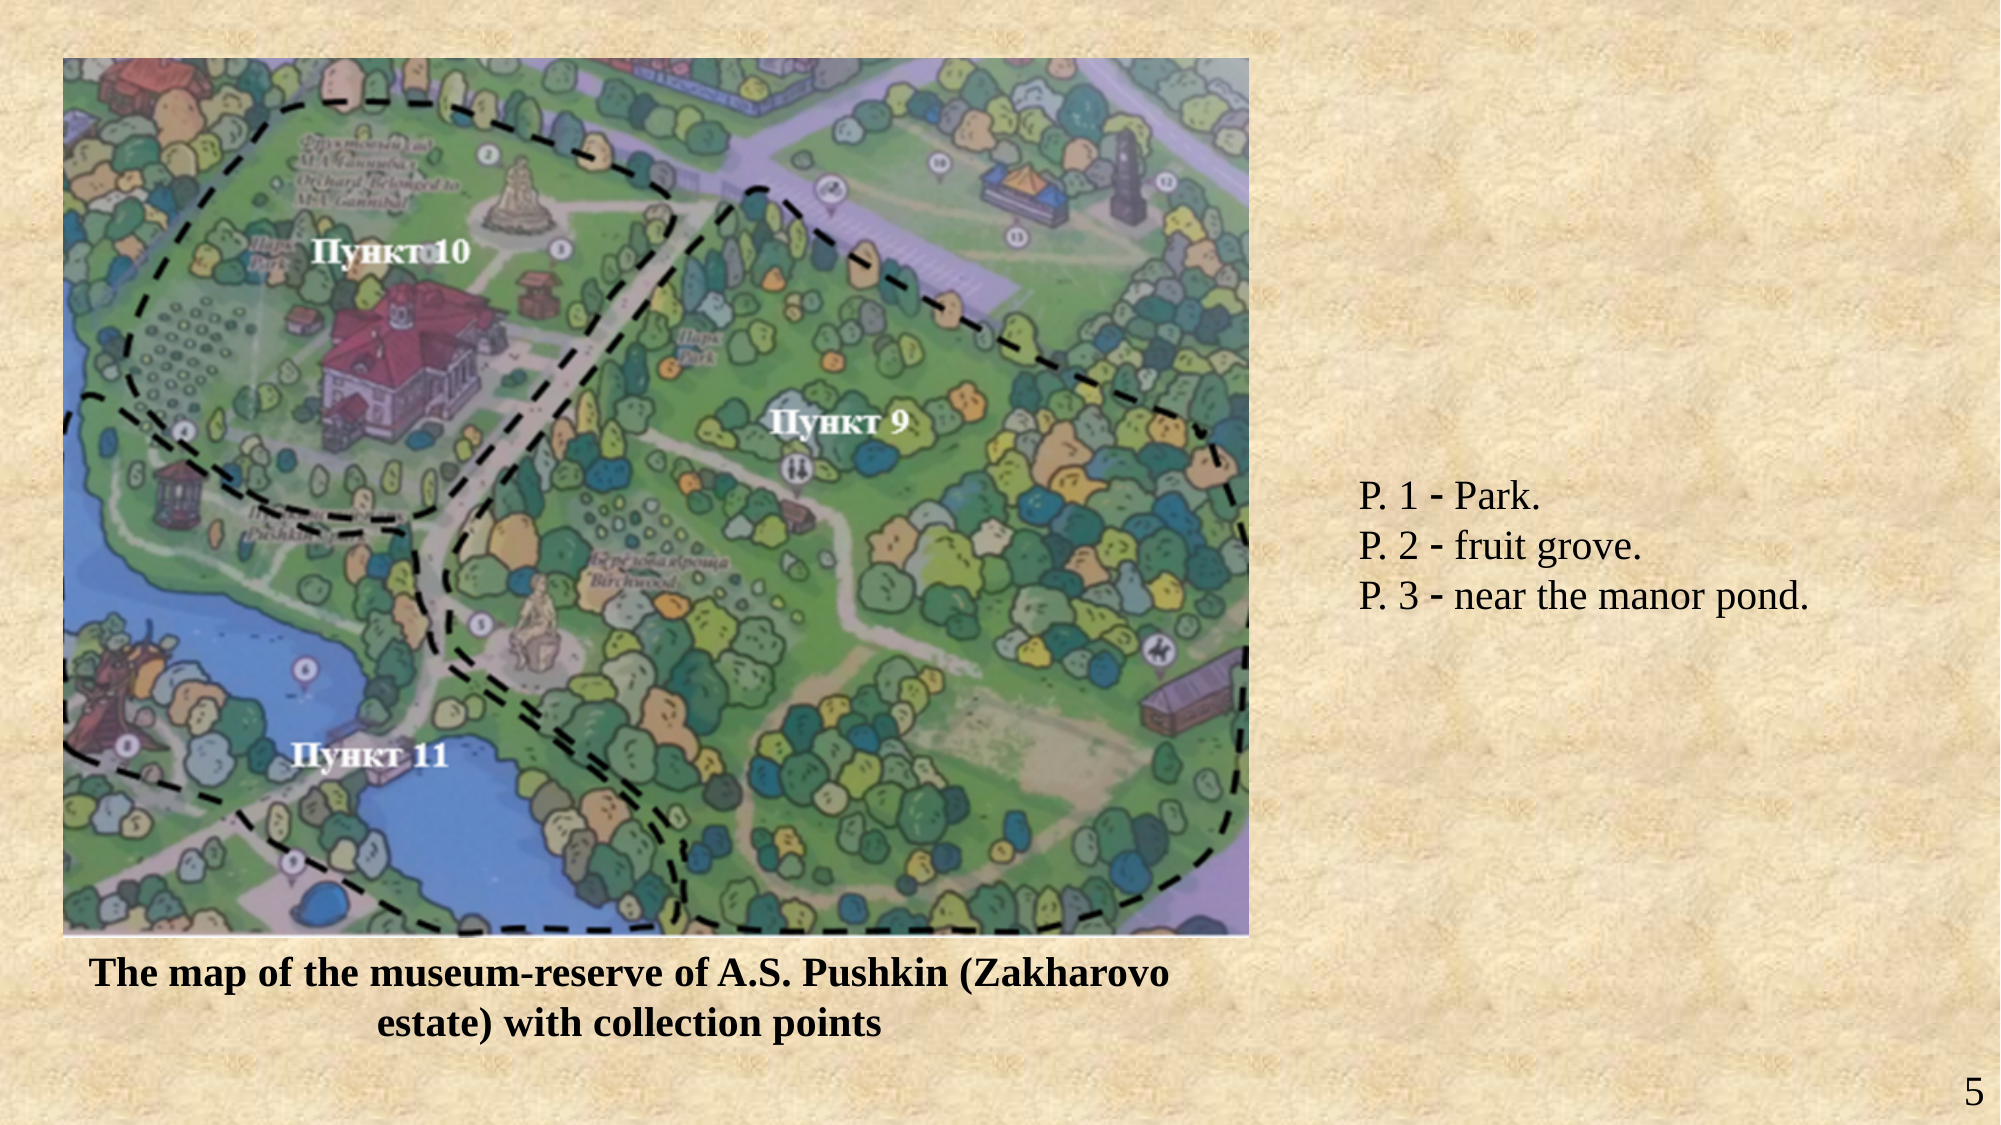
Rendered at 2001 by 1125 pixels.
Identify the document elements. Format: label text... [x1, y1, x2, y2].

text_box The map of the museum-reserve of A.S. Pushkin (Zakharovo estate) with collection points [47, 937, 1212, 1053]
slide_number 5 [1939, 1066, 2000, 1111]
picture [0, 0, 2001, 1125]
text_box P. 1  Park. P. 2  fruit grove. P. 3  near the manor pond. [1344, 460, 1970, 625]
